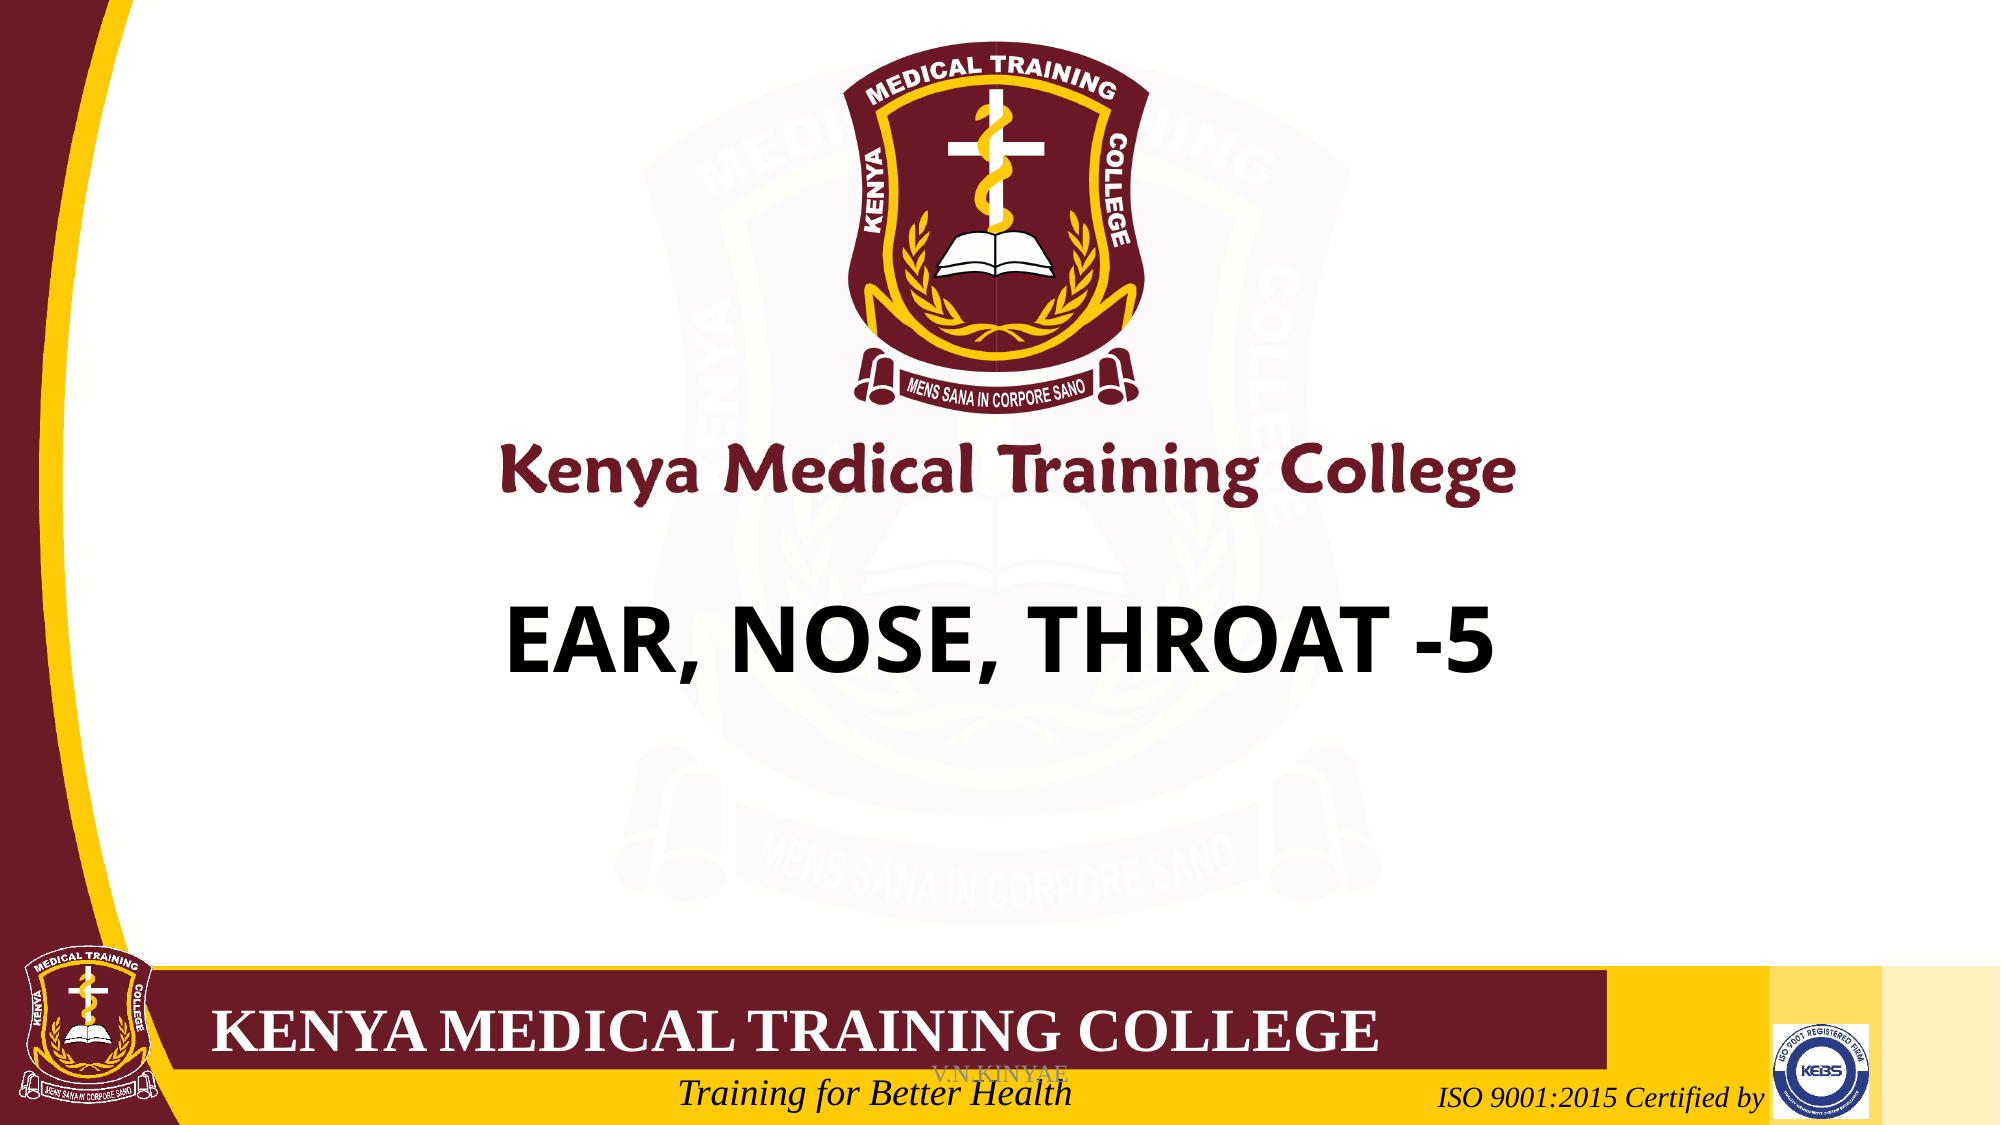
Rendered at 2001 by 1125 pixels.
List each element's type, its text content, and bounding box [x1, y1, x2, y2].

title EAR, NOSE, THROAT -5 [59, 507, 1941, 700]
footer V.N.KINYAE [662, 1042, 1338, 1103]
picture [0, 0, 2000, 1125]
